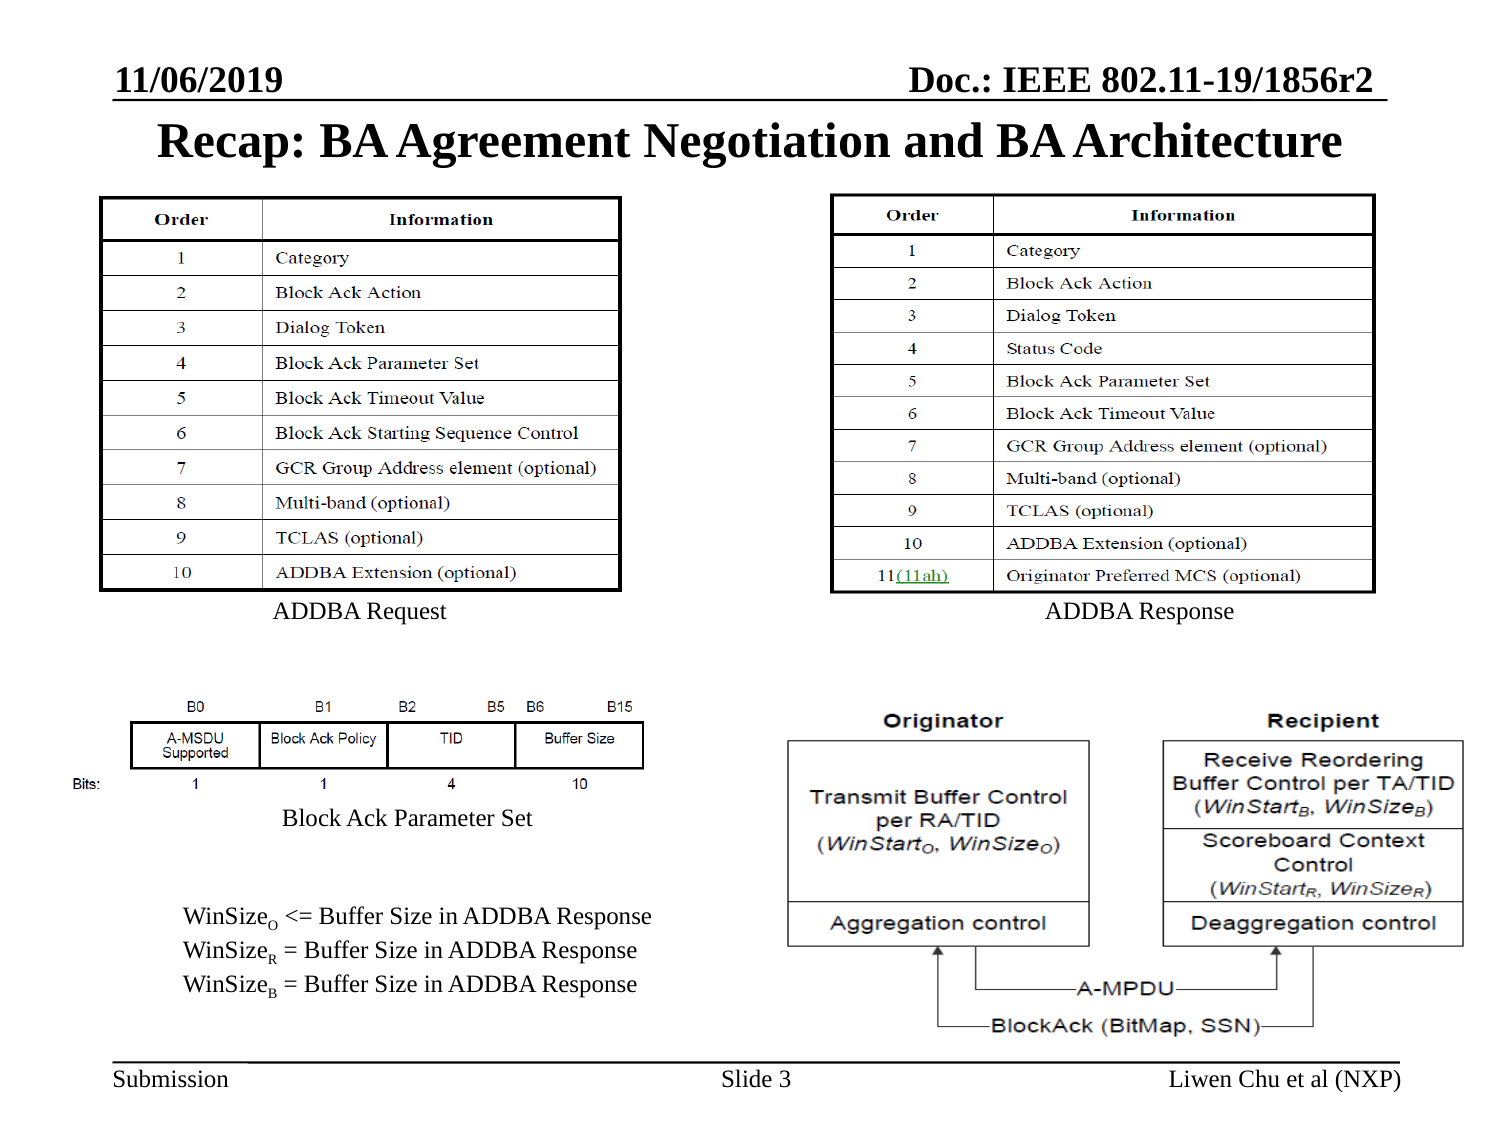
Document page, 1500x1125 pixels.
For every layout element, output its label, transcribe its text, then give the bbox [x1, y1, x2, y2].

text_box WinSizeO <= Buffer Size in ADDBA Response WinSizeR = Buffer Size in ADDBA Response WinSizeB = Buffer Size in ADDBA Response [168, 891, 668, 1009]
picture [824, 190, 1381, 596]
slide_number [114, 54, 288, 101]
title Recap: BA Agreement Negotiation and BA Architecture [0, 74, 1500, 201]
text_box Block Ack Parameter Set [267, 800, 549, 839]
footer Liwen Chu et al (NXP) [1165, 1061, 1402, 1093]
slide_number Slide 3 [712, 1061, 800, 1093]
picture [71, 699, 645, 791]
picture [774, 699, 1475, 1042]
text_box ADDBA Response [1030, 605, 1250, 633]
text_box ADDBA Request [257, 605, 462, 633]
picture [89, 190, 627, 596]
